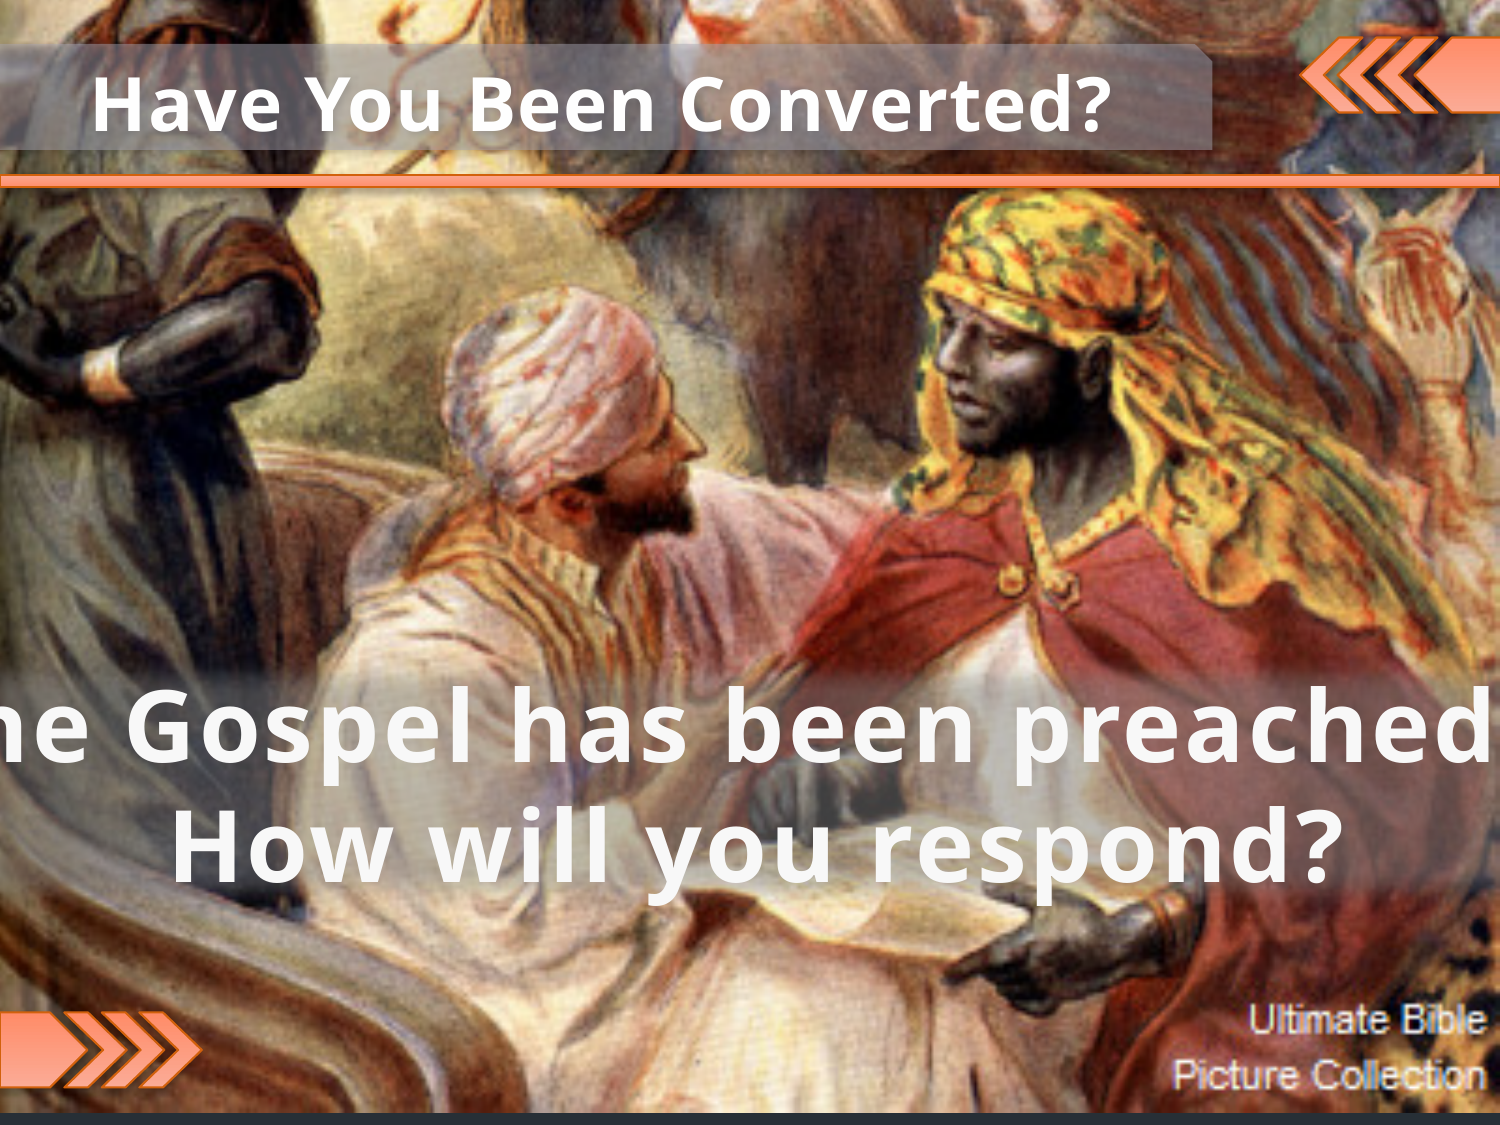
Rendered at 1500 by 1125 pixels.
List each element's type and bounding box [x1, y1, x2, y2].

text_box [0, 1011, 203, 1088]
picture [0, 0, 1500, 1113]
text_box [1299, 36, 1500, 113]
